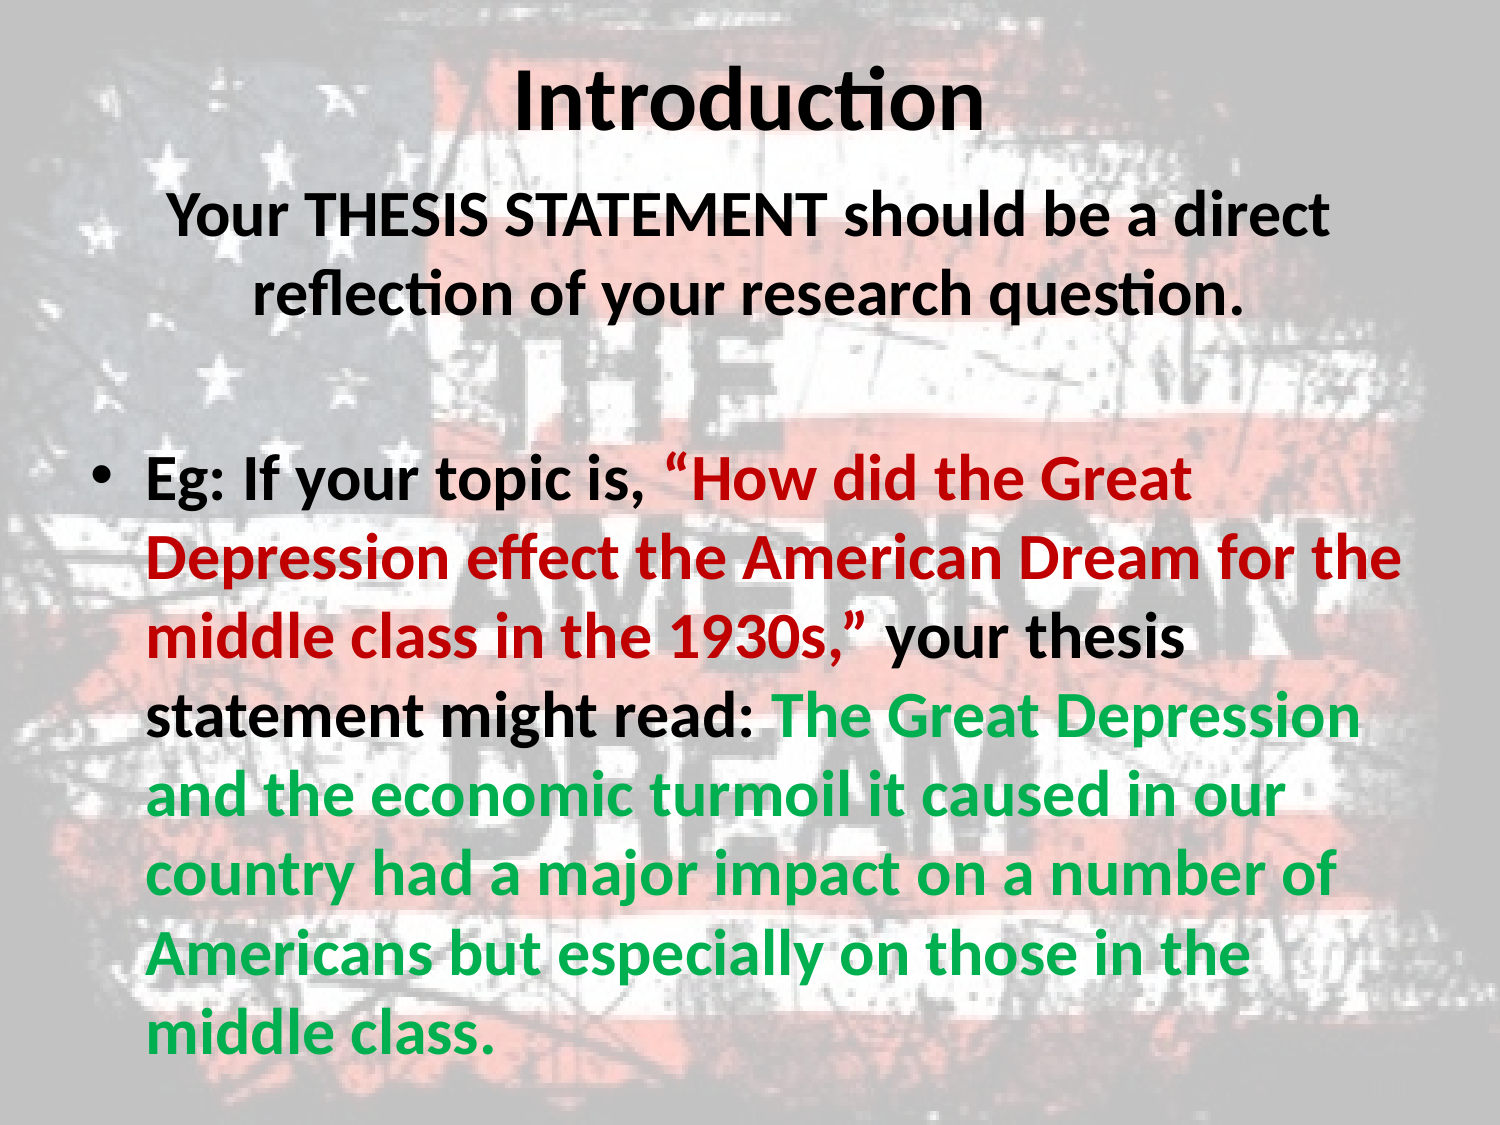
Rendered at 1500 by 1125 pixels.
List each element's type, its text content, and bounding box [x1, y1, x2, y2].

list Your THESIS STATEMENT should be a direct reflection of your research question. Eg: If your topic is, “How did the Great Depression effect the American Dream for the middle class in the 1930s,” your thesis statement might read: The Great Depression and the economic turmoil it caused in our country had a major impact on a number of Americans but especially on those in the middle class. [75, 162, 1425, 1075]
title Introduction [75, 0, 1425, 162]
